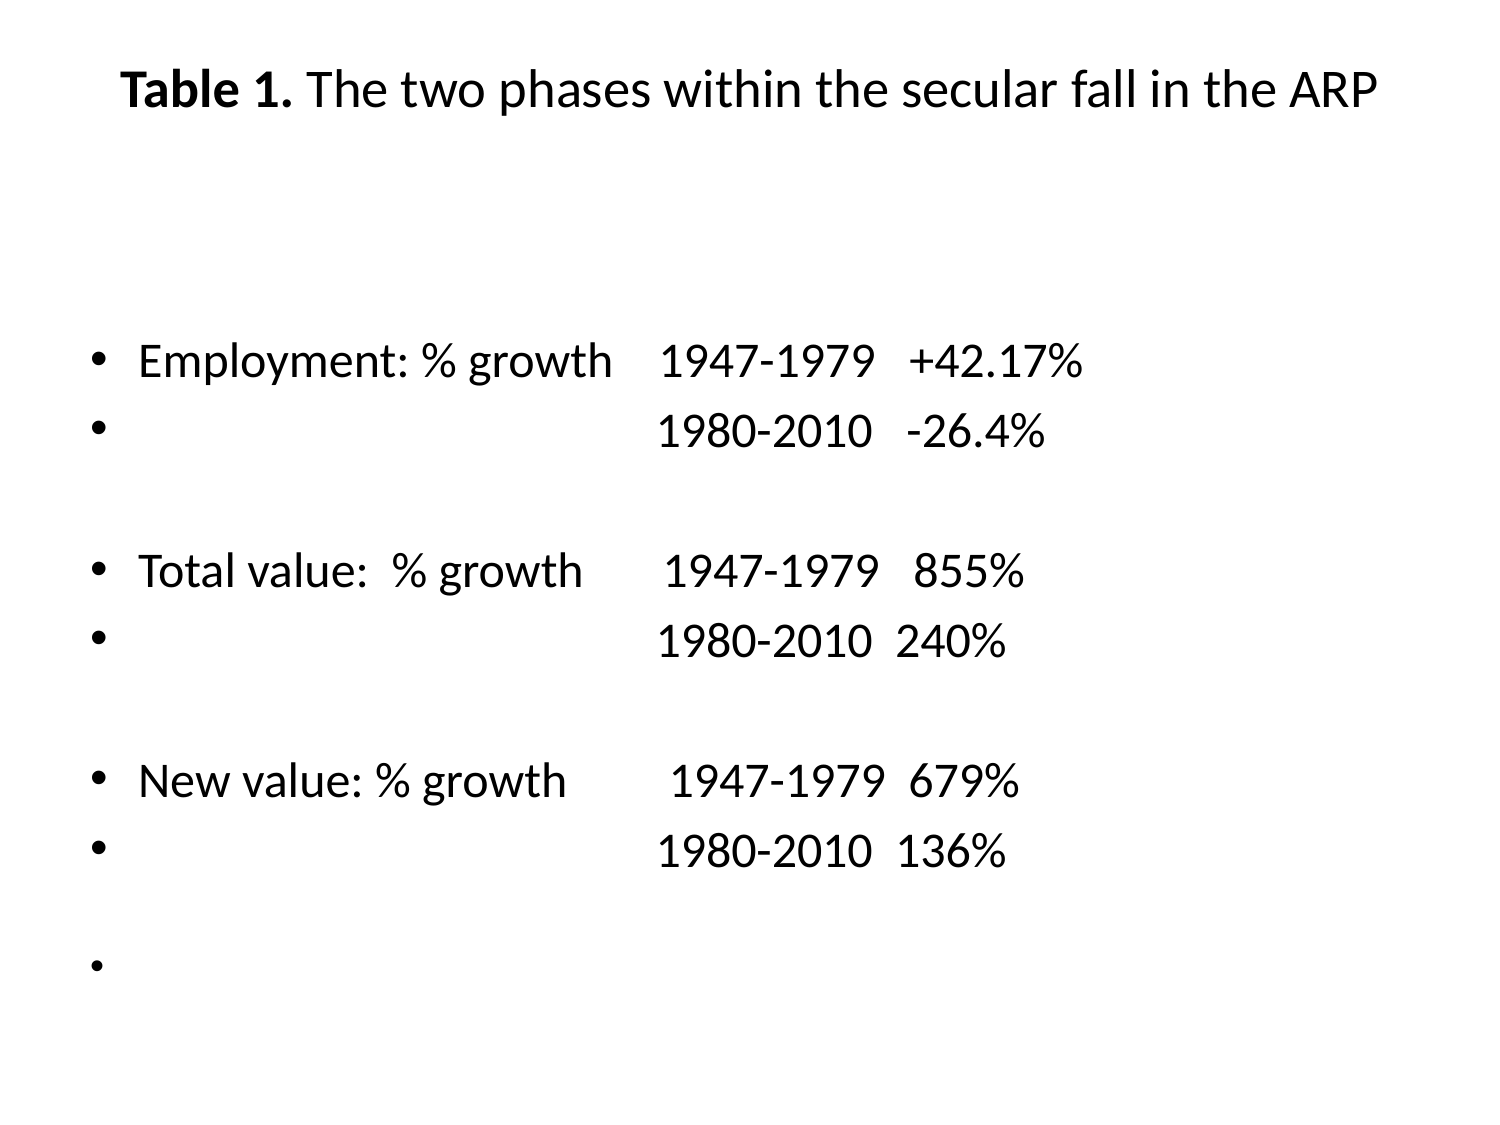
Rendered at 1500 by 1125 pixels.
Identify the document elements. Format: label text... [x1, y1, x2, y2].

title Table 1. The two phases within the secular fall in the ARP [75, 45, 1425, 233]
list Employment: % growth 1947-1979 +42.17% 1980-2010 -26.4% Total value: % growth 1947-1979 855% 1980-2010 240% New value: % growth 1947-1979 679% 1980-2010 136% [75, 262, 1425, 1005]
